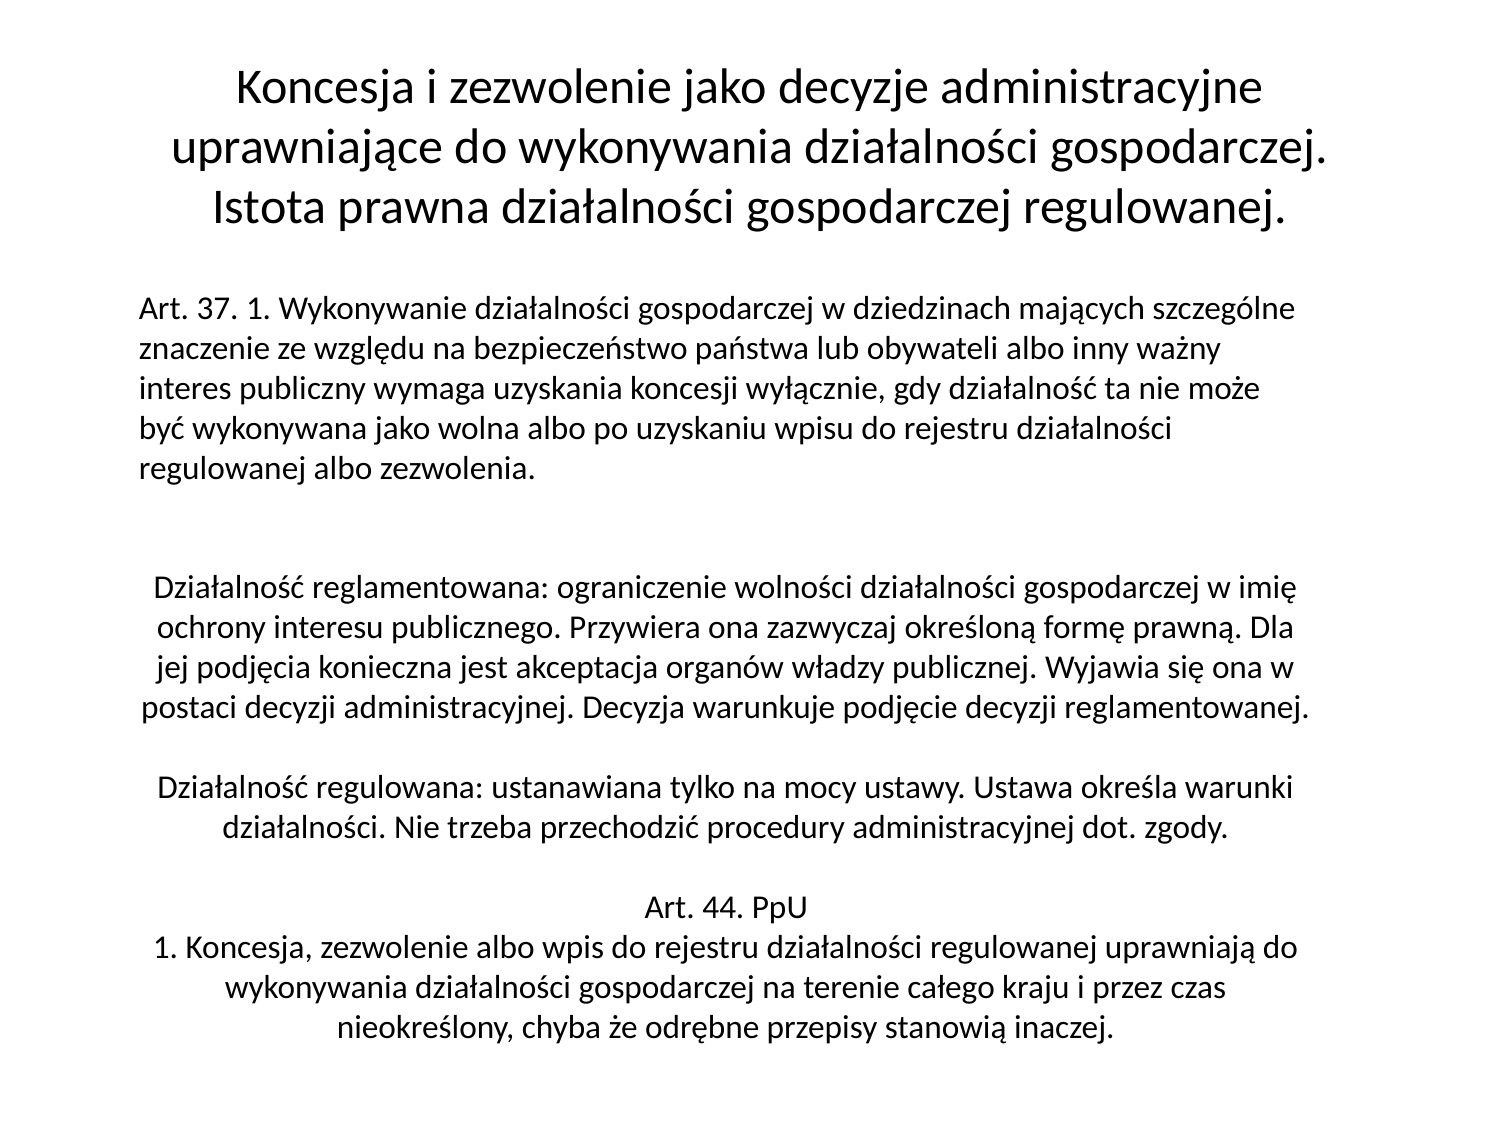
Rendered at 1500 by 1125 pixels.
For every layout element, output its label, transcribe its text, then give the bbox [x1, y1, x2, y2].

text_box Art. 37. 1. Wykonywanie działalności gospodarczej w dziedzinach mających szczególne znaczenie ze względu na bezpieczeństwo państwa lub obywateli albo inny ważny interes publiczny wymaga uzyskania koncesji wyłącznie, gdy działalność ta nie może być wykonywana jako wolna albo po uzyskaniu wpisu do rejestru działalności regulowanej albo zezwolenia. Działalność reglamentowana: ograniczenie wolności działalności gospodarczej w imię ochrony interesu publicznego. Przywiera ona zazwyczaj określoną formę prawną. Dla jej podjęcia konieczna jest akceptacja organów władzy publicznej. Wyjawia się ona w postaci decyzji administracyjnej. Decyzja warunkuje podjęcie decyzji reglamentowanej. Działalność regulowana: ustanawiana tylko na mocy ustawy. Ustawa określa warunki działalności. Nie trzeba przechodzić procedury administracyjnej dot. zgody. Art. 44. PpU 1. Koncesja, zezwolenie albo wpis do rejestru działalności regulowanej uprawniają do wykonywania działalności gospodarczej na terenie całego kraju i przez czas nieokreślony, chyba że odrębne przepisy stanowią inaczej. [123, 278, 1329, 1053]
subtitle [123, 231, 1447, 1059]
title Koncesja i zezwolenie jako decyzje administracyjne uprawniające do wykonywania działalności gospodarczej. Istota prawna działalności gospodarczej regulowanej. [100, 78, 1400, 209]
